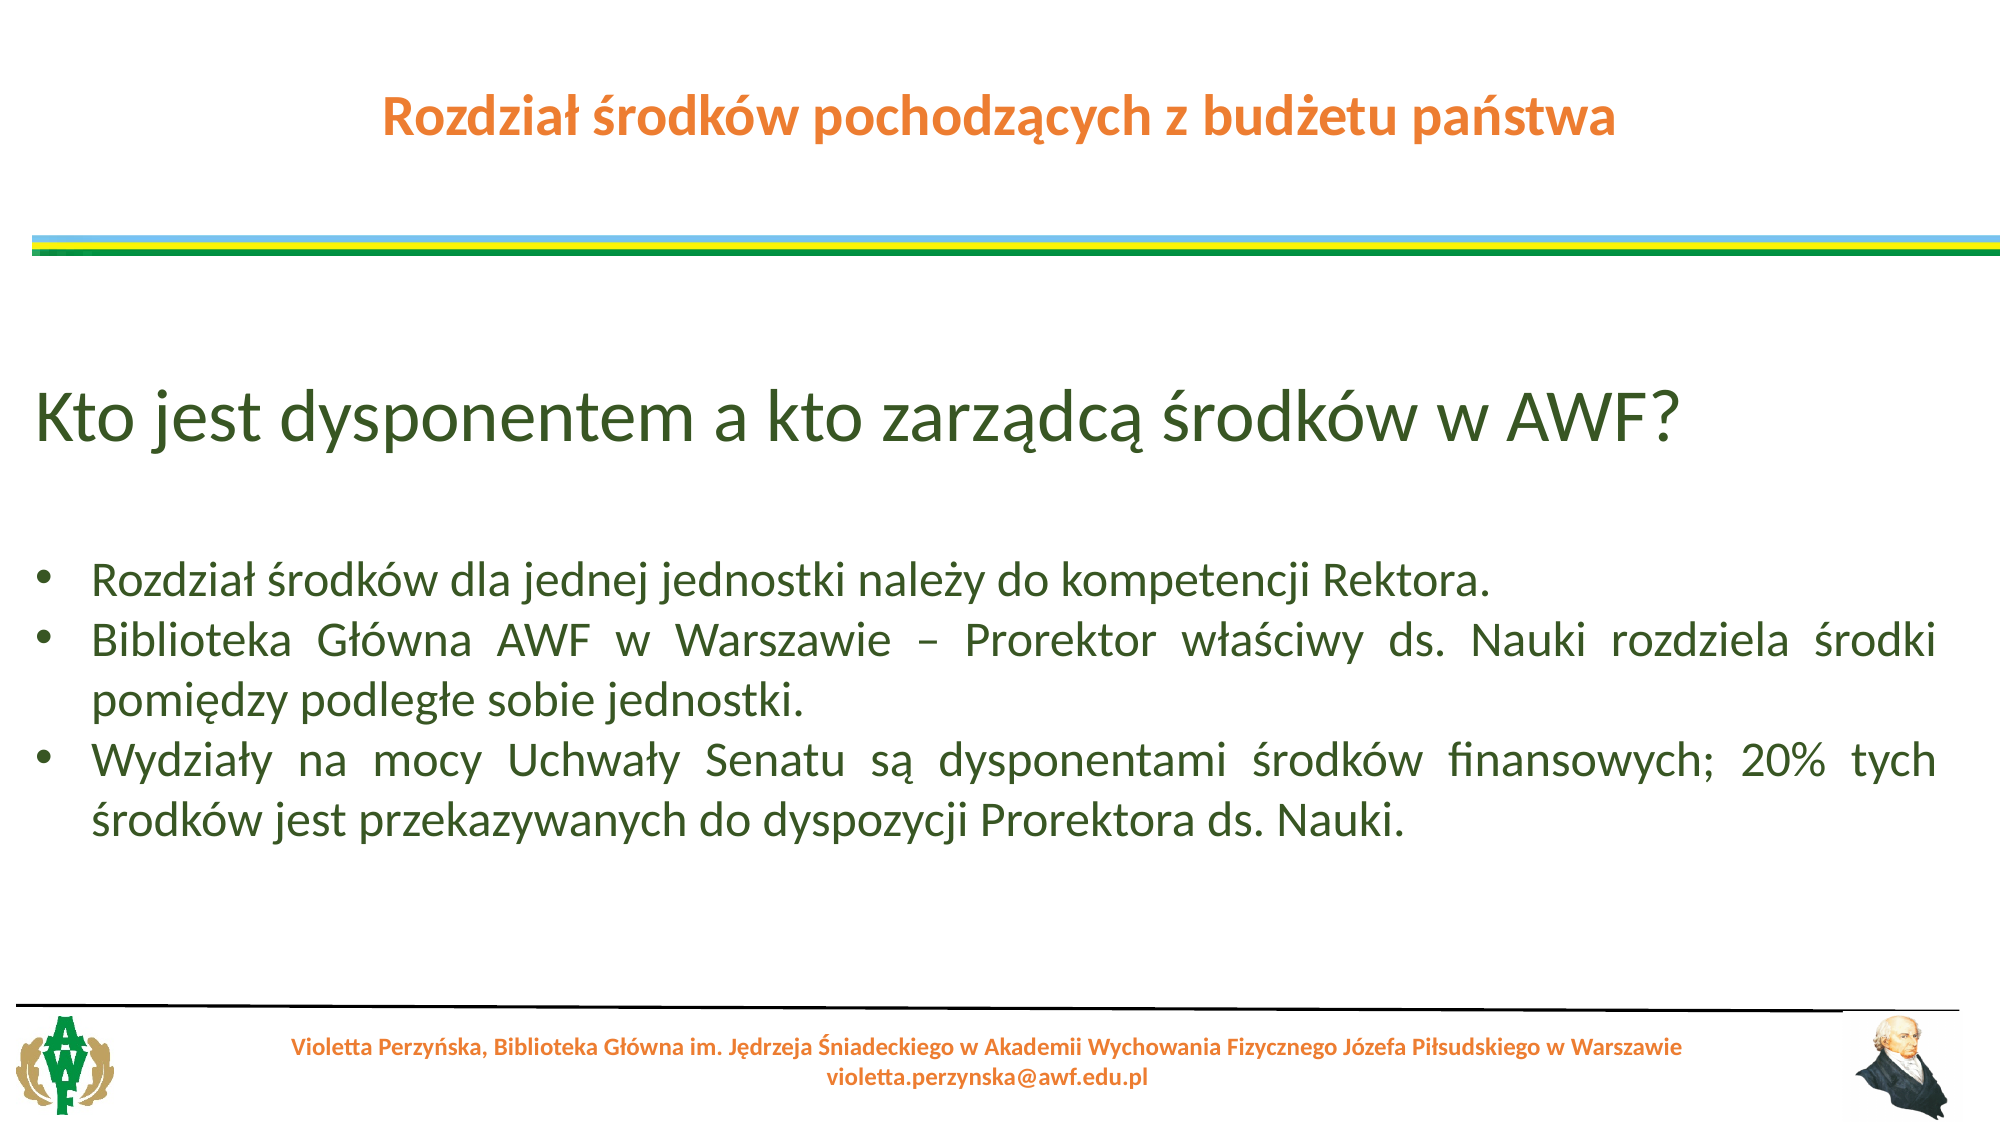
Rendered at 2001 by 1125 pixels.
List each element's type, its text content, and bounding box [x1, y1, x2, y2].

picture [1842, 1011, 1963, 1122]
text_box Rozdział środków pochodzących z budżetu państwa [0, 0, 2000, 154]
picture [16, 1016, 114, 1115]
text_box Kto jest dysponentem a kto zarządcą środków w AWF? Rozdział środków dla jednej jednostki należy do kompetencji Rektora. Biblioteka Główna AWF w Warszawie – Prorektor właściwy ds. Nauki rozdziela środki pomiędzy podległe sobie jednostki. Wydziały na mocy Uchwały Senatu są dysponentami środków finansowych; 20% tych środków jest przekazywanych do dyspozycji Prorektora ds. Nauki. [20, 359, 1953, 945]
picture [32, 235, 2000, 256]
footer Violetta Perzyńska, Biblioteka Główna im. Jędrzeja Śniadeckiego w Akademii Wychowania Fizycznego Józefa Piłsudskiego w Warszawie violetta.perzynska@awf.edu.pl [28, 1012, 1842, 1115]
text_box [16, 1005, 1960, 1012]
